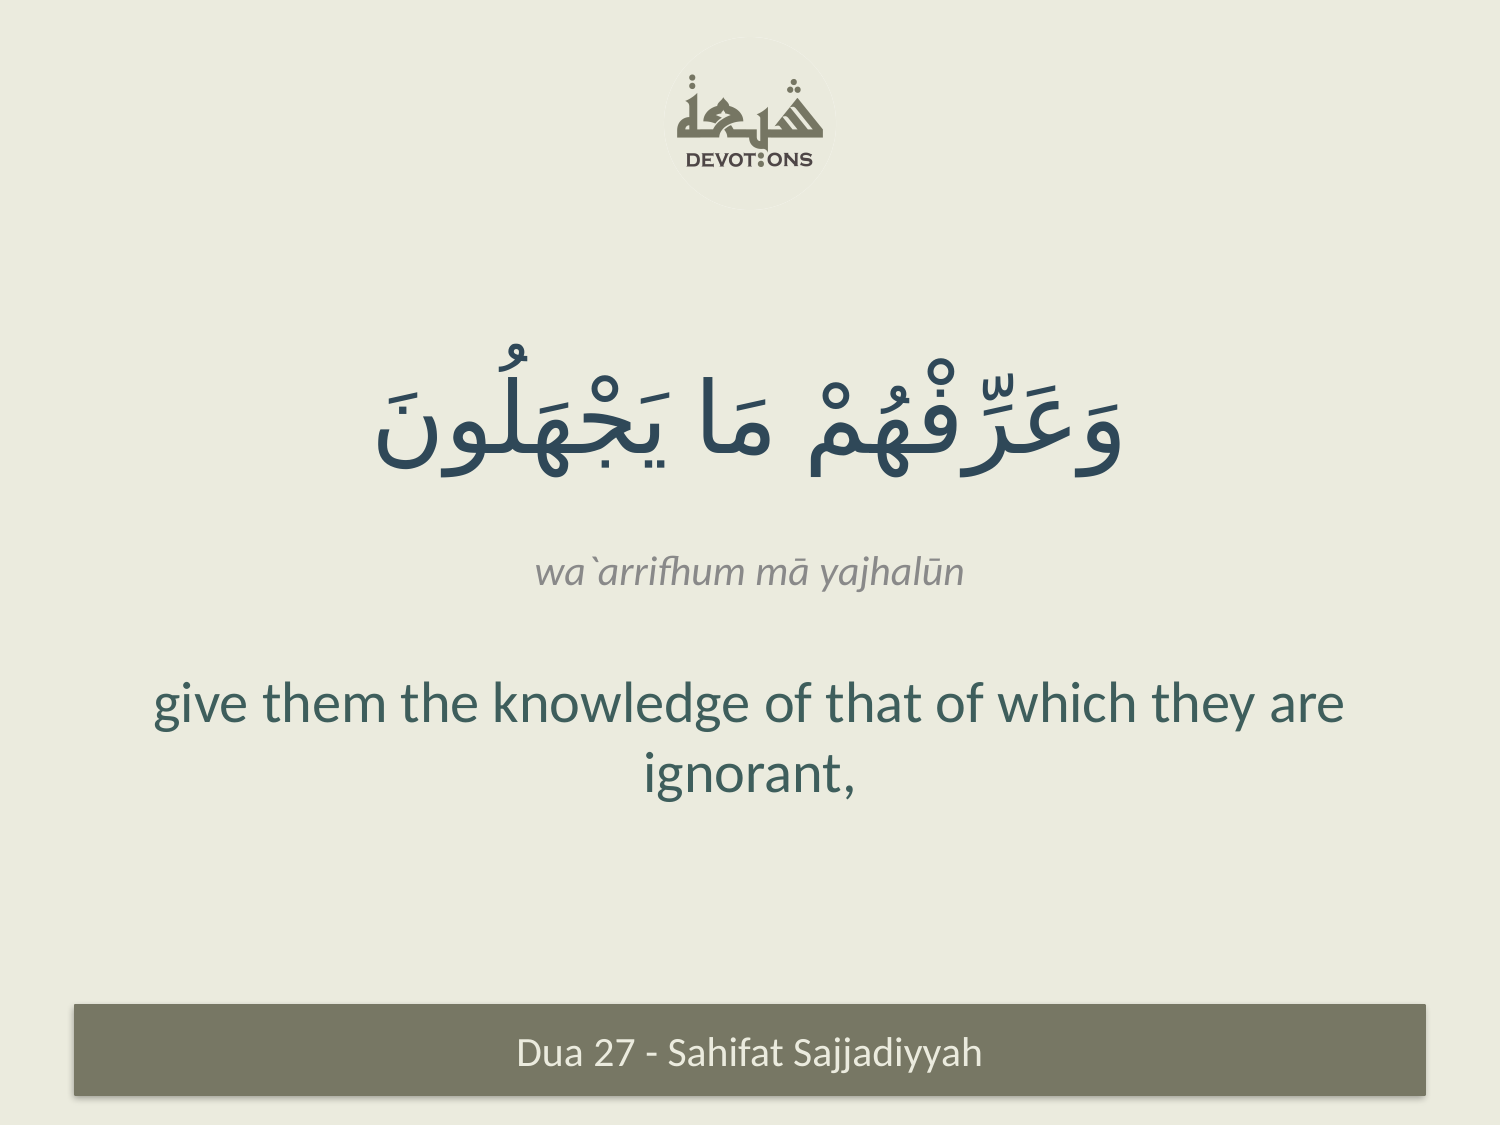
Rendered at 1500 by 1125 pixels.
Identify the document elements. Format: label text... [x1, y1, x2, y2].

text_box وَعَرِّفْهُمْ مَا يَجْهَلُونَ wa`arrifhum mā yajhalūn give them the knowledge of that of which they are ignorant, [74, 346, 1425, 811]
picture [656, 29, 844, 218]
text_box [74, 1004, 1426, 1096]
text_box Dua 27 - Sahifat Sajjadiyyah [501, 1017, 999, 1083]
